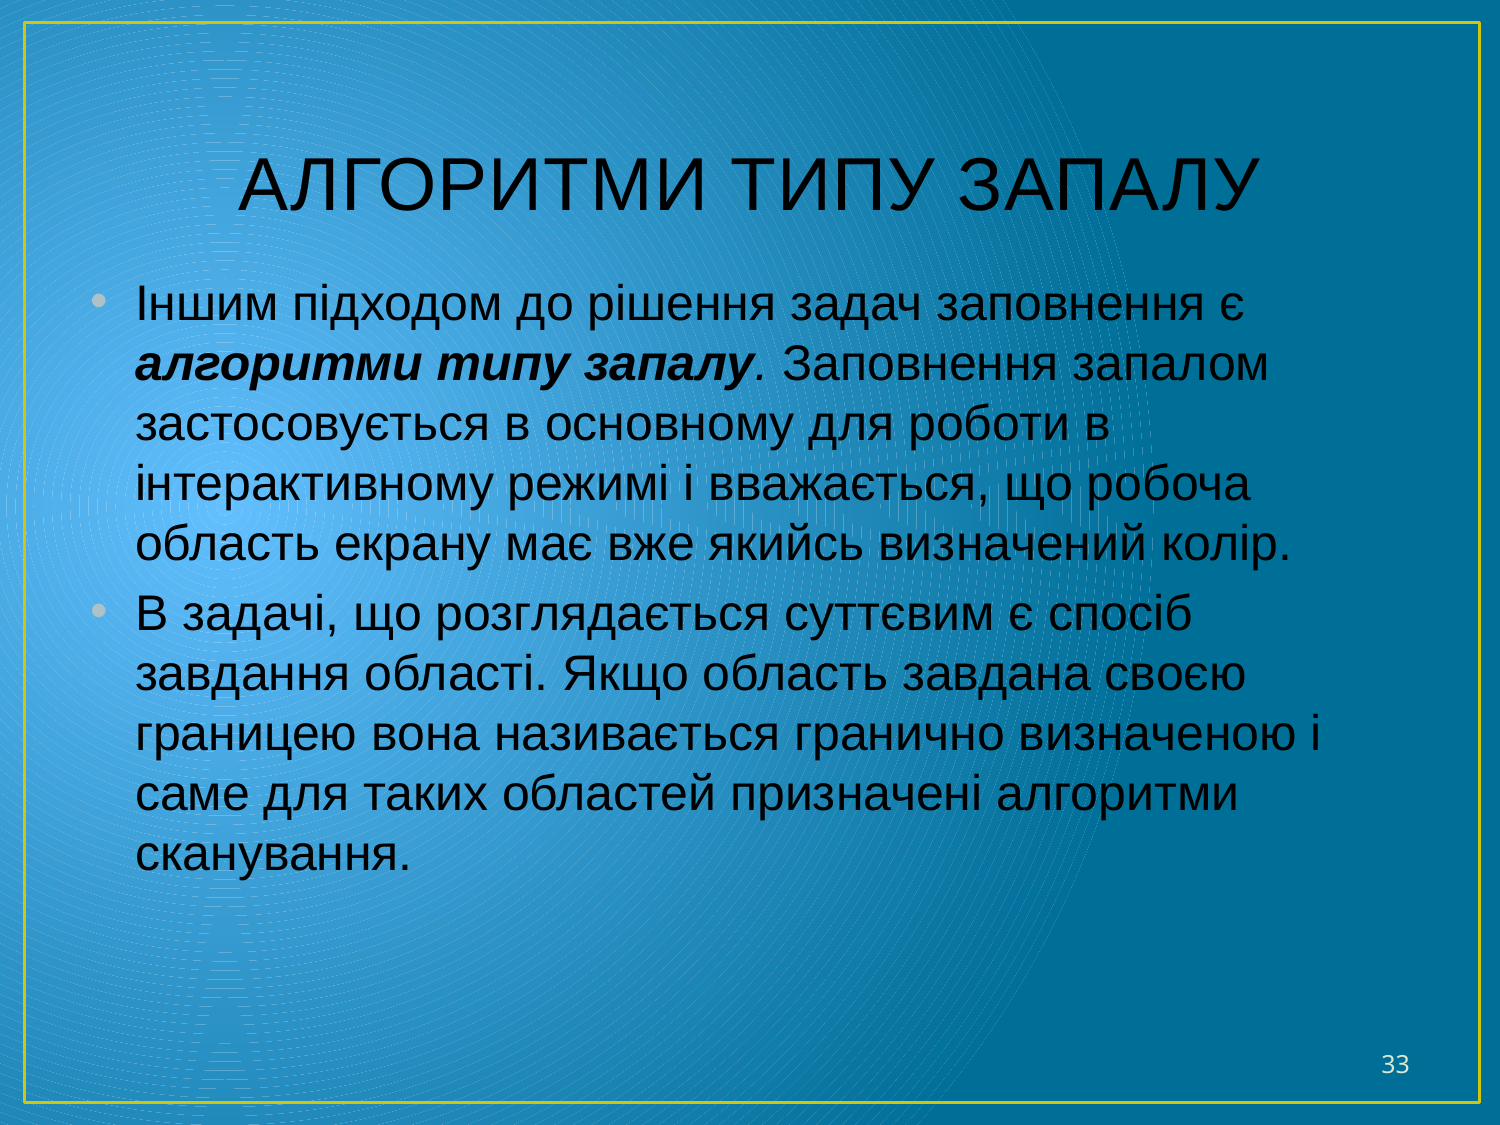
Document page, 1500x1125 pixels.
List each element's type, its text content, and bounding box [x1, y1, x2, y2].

list Іншим підходом до рішення задач заповнення є алгоритми типу запалу. Заповнення запалом застосовується в основному для роботи в інтерактивному режимі і вважається, що робоча область екрану має вже якийсь визначений колір. В задачі, що розглядається суттєвим є спосіб завдання області. Якщо область завдана своєю границею вона називається гранично визначеною і саме для таких областей призначені алгоритми сканування. [75, 262, 1425, 1005]
slide_number 33 [1074, 1035, 1425, 1096]
title АЛГОРИТМИ ТИПУ ЗАПАЛУ [75, 45, 1425, 233]
